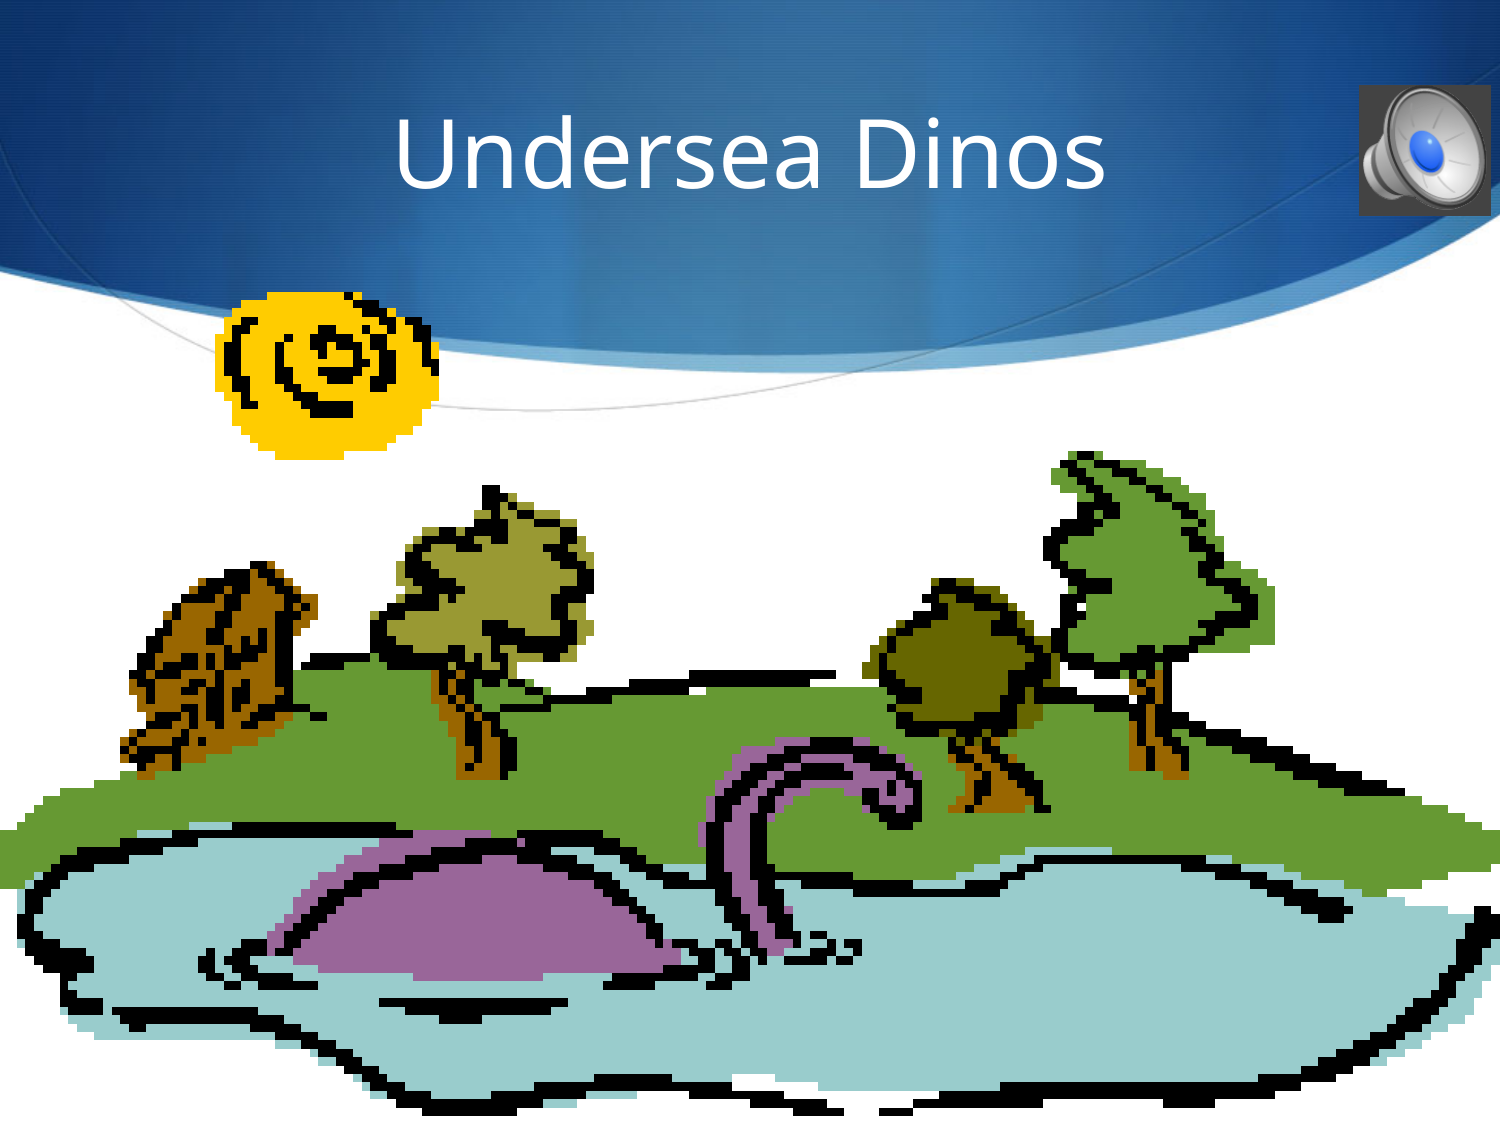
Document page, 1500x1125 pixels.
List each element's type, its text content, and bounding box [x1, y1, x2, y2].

picture [0, 0, 1500, 1125]
title Undersea Dinos [75, 56, 1425, 245]
